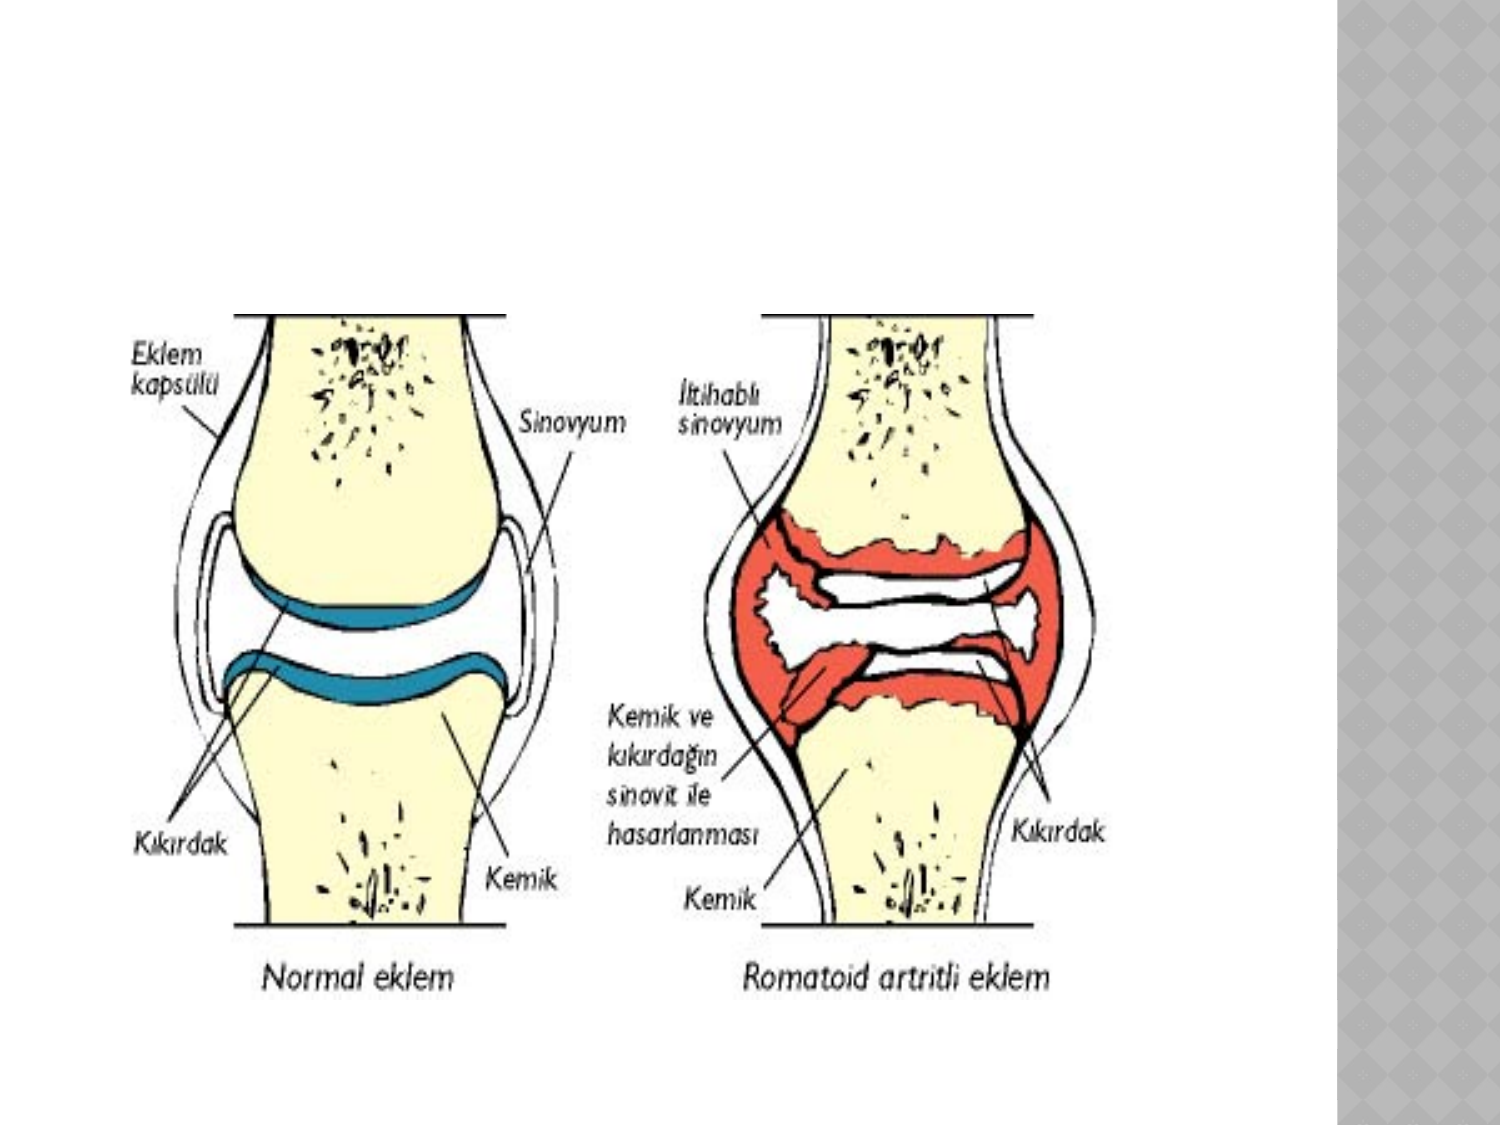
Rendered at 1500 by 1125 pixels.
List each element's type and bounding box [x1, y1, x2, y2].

list [111, 314, 1117, 1000]
